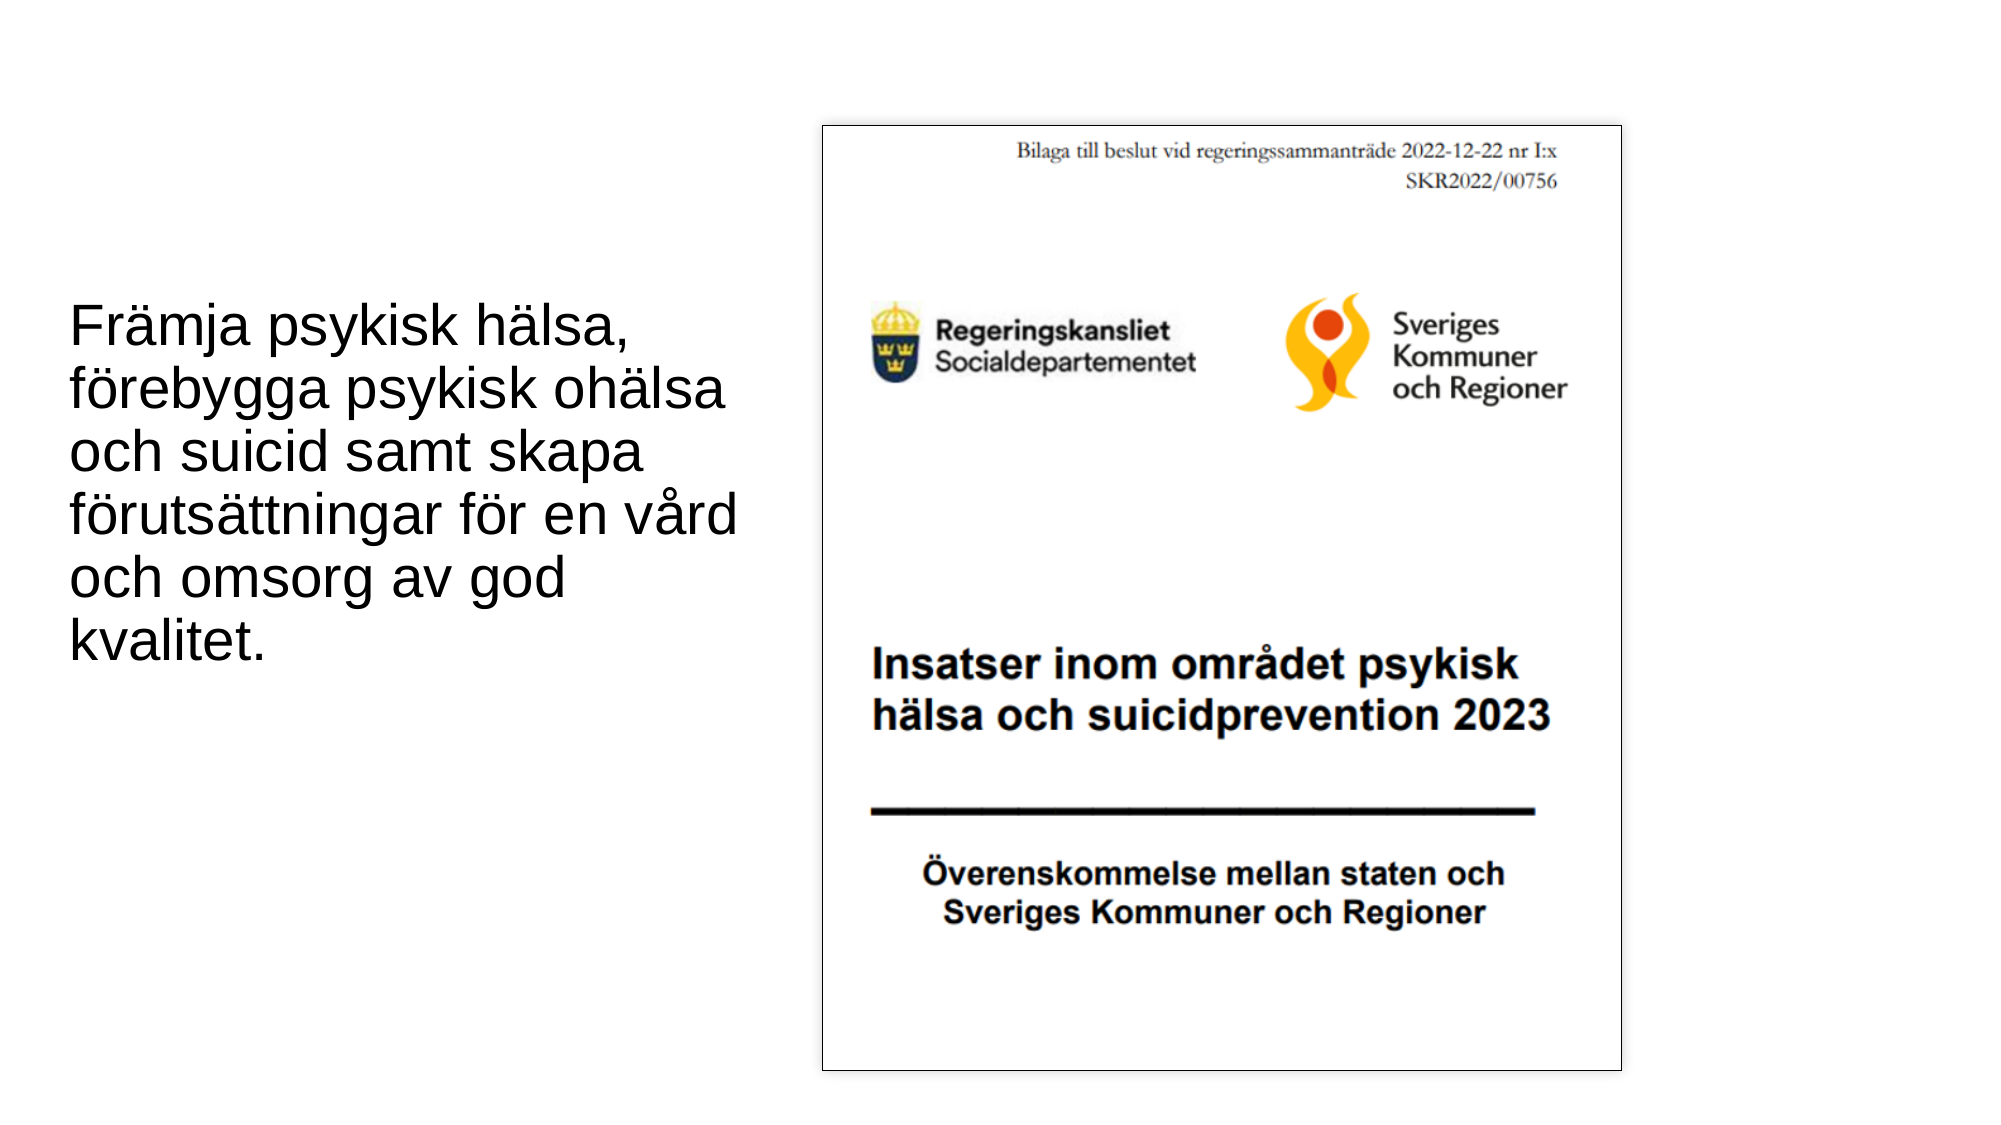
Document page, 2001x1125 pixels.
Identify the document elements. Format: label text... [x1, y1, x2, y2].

title Främja psykisk hälsa, förebygga psykisk ohälsa och suicid samt skapa förutsättningar för en vård och omsorg av god kvalitet. [55, 468, 788, 681]
picture [822, 125, 1622, 1071]
